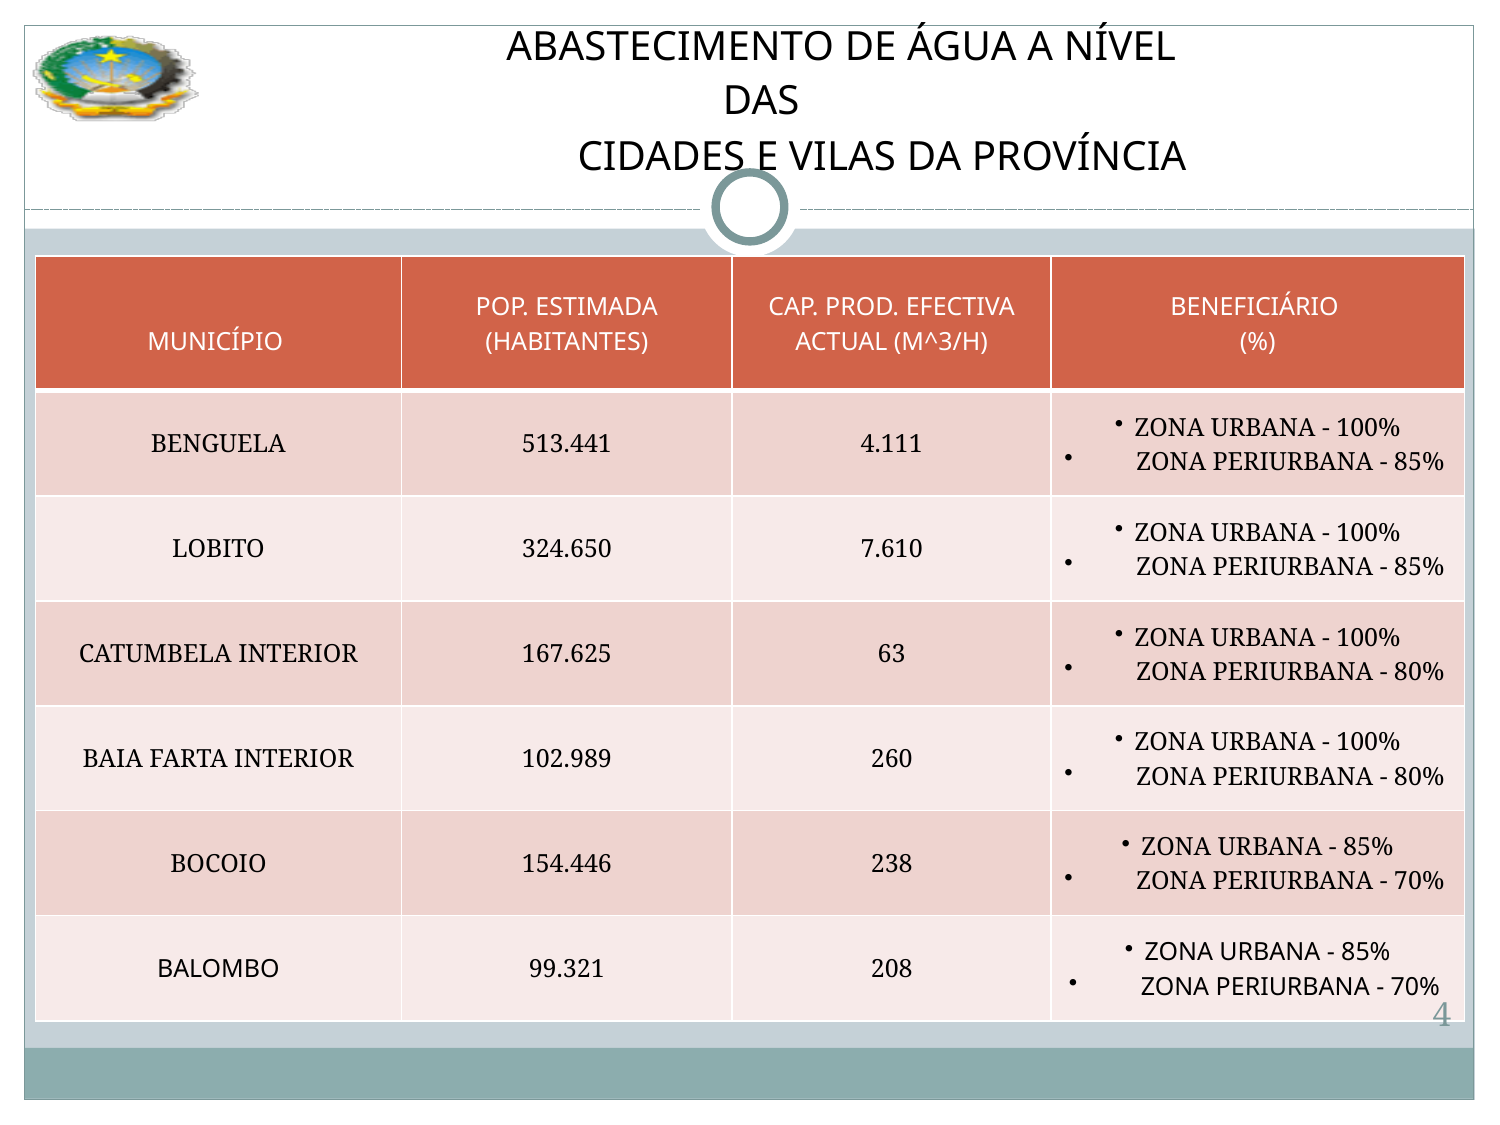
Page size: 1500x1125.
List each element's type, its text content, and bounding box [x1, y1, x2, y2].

table_header Beneficiário (%) [1052, 257, 1464, 388]
table_cell zona urbana - 100% zona periurbana - 80% [1052, 602, 1464, 705]
table_cell zona urbana - 85% zona periurbana - 70% [1052, 916, 1464, 1020]
table_cell 513.441 [402, 393, 731, 495]
table_cell zona urbana - 100% zona periurbana - 80% [1052, 707, 1464, 810]
slide_number 4 [1403, 988, 1480, 1044]
table_cell 324.650 [402, 497, 731, 600]
table_cell Bocoio [36, 811, 401, 915]
table_cell zona urbana - 100% zona periurbana - 85% [1052, 497, 1464, 600]
table_cell 4.111 [733, 393, 1050, 495]
table_cell Catumbela interior [36, 602, 401, 705]
picture [9, 31, 216, 125]
title Abastecimento de Água a Nível das Cidades e Vilas da Província [0, 15, 1188, 183]
table_header Cap. Prod. efectiva actual (m^3/h) [733, 257, 1050, 388]
table_cell 102.989 [402, 707, 731, 810]
table_cell 99.321 [402, 916, 731, 1020]
table_cell zona urbana - 100% zona periurbana - 85% [1052, 393, 1464, 495]
table_cell 208 [733, 916, 1050, 1020]
table_cell Balombo [36, 916, 401, 1020]
table_header Município [36, 257, 401, 388]
table_cell Baia Farta interior [36, 707, 401, 810]
table_cell 154.446 [402, 811, 731, 915]
table_cell 63 [733, 602, 1050, 705]
table_cell 238 [733, 811, 1050, 915]
table_cell Benguela [36, 393, 401, 495]
table_cell 167.625 [402, 602, 731, 705]
table_cell zona urbana - 85% zona periurbana - 70% [1052, 811, 1464, 915]
table_cell Lobito [36, 497, 401, 600]
table_cell 260 [733, 707, 1050, 810]
table_cell 7.610 [733, 497, 1050, 600]
table_header Pop. estimada (Habitantes) [402, 257, 731, 388]
